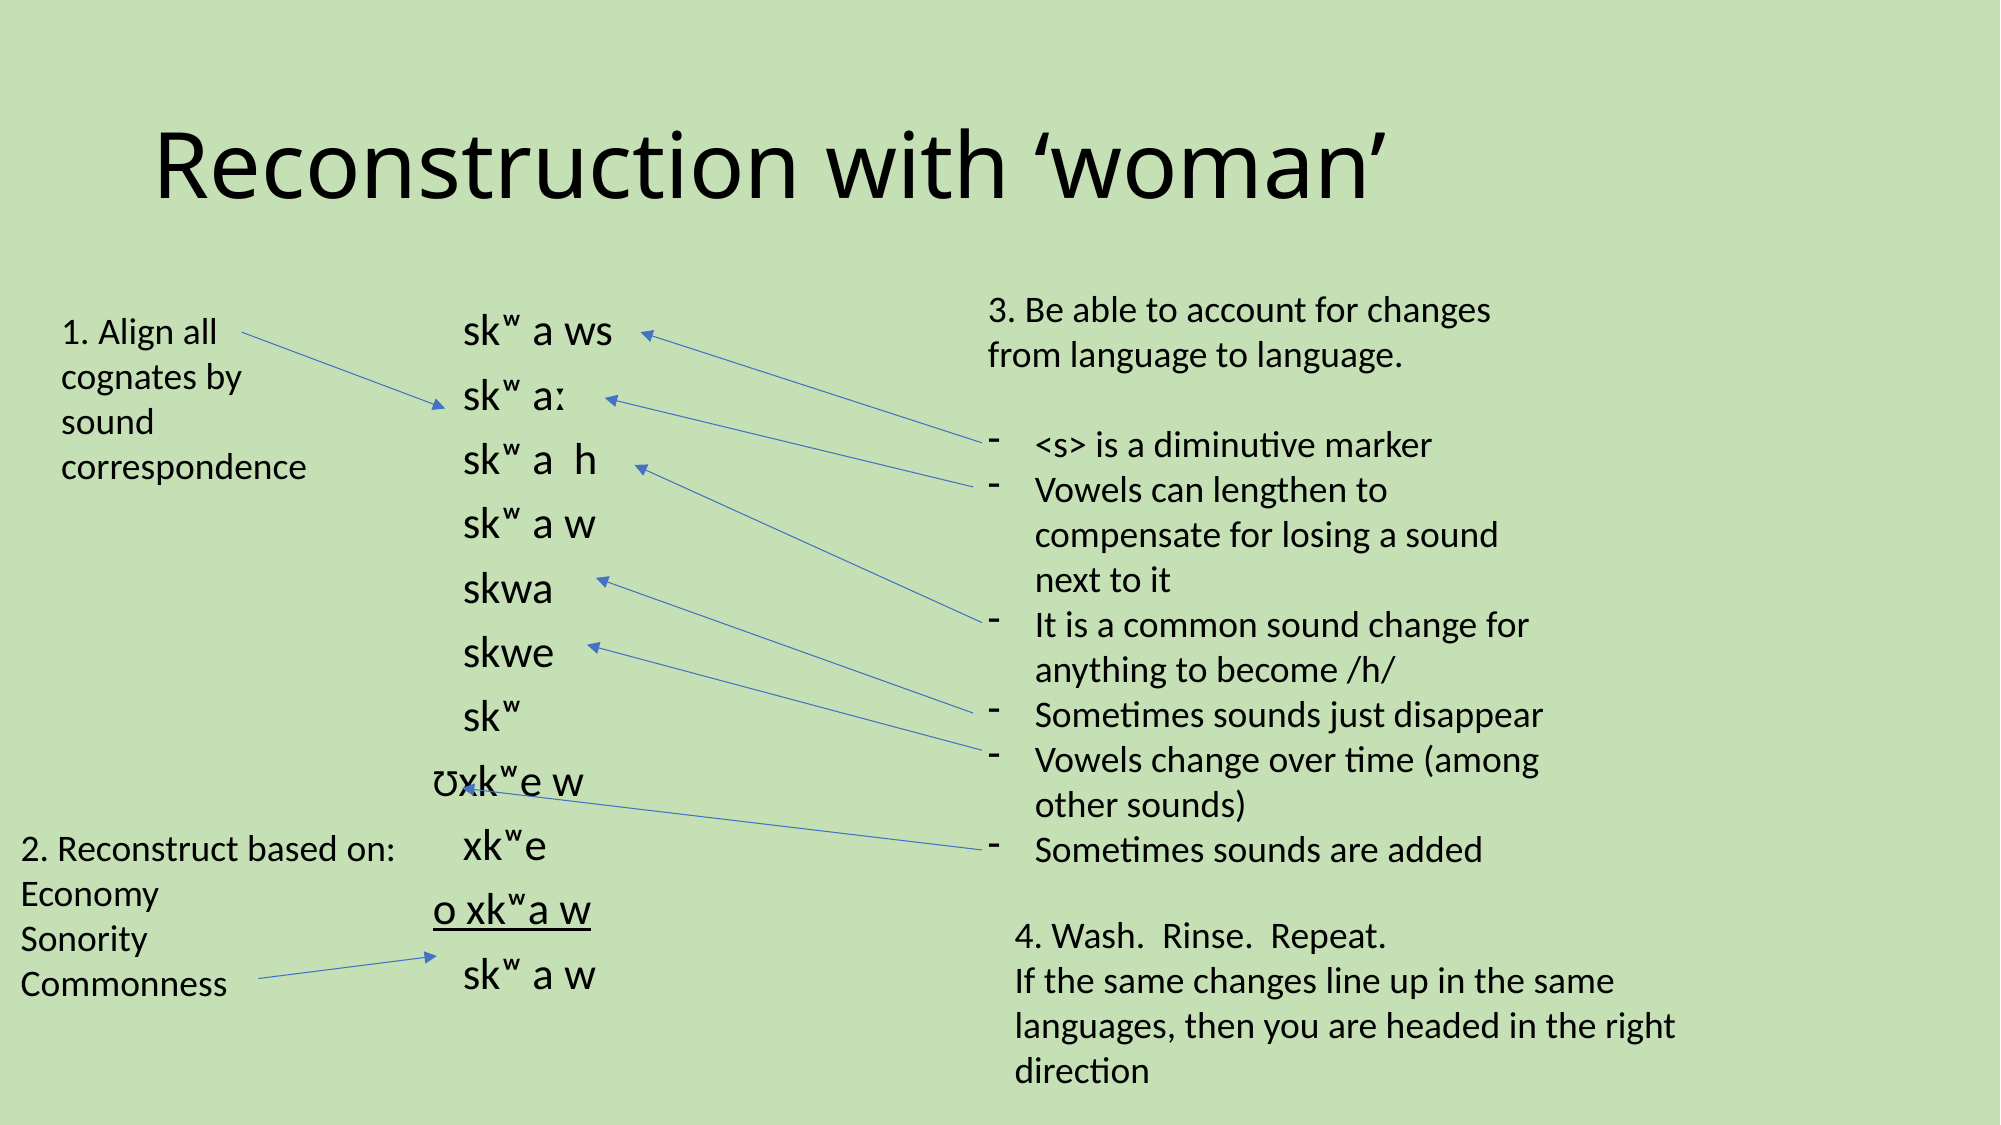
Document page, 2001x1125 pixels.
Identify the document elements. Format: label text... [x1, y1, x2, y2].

text_box 2. Reconstruct based on: Economy Sonority Commonness [5, 816, 418, 1012]
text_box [634, 464, 983, 623]
list skʷ a ws skʷ aː skʷ a h skʷ a w skwa skwe skʷ Ʊxkʷe w xkʷe o xkʷa w skʷ a w [417, 299, 665, 1014]
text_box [258, 955, 437, 979]
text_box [640, 332, 983, 443]
text_box 4. Wash. Rinse. Repeat. If the same changes line up in the same languages, then you are headed in the right direction [999, 903, 1799, 1099]
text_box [595, 577, 974, 644]
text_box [461, 787, 983, 850]
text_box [586, 644, 983, 751]
text_box 1. Align all cognates by sound correspondence [46, 299, 327, 495]
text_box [241, 332, 446, 409]
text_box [604, 397, 974, 488]
title Reconstruction with ‘woman’ [137, 59, 1863, 278]
text_box 3. Be able to account for changes from language to language. <s> is a diminutive marker Vowels can lengthen to compensate for losing a sound next to it It is a common sound change for anything to become /h/ Sometimes sounds just disappear Vowels change over time (among other sounds) Sometimes sounds are added [973, 277, 1583, 877]
